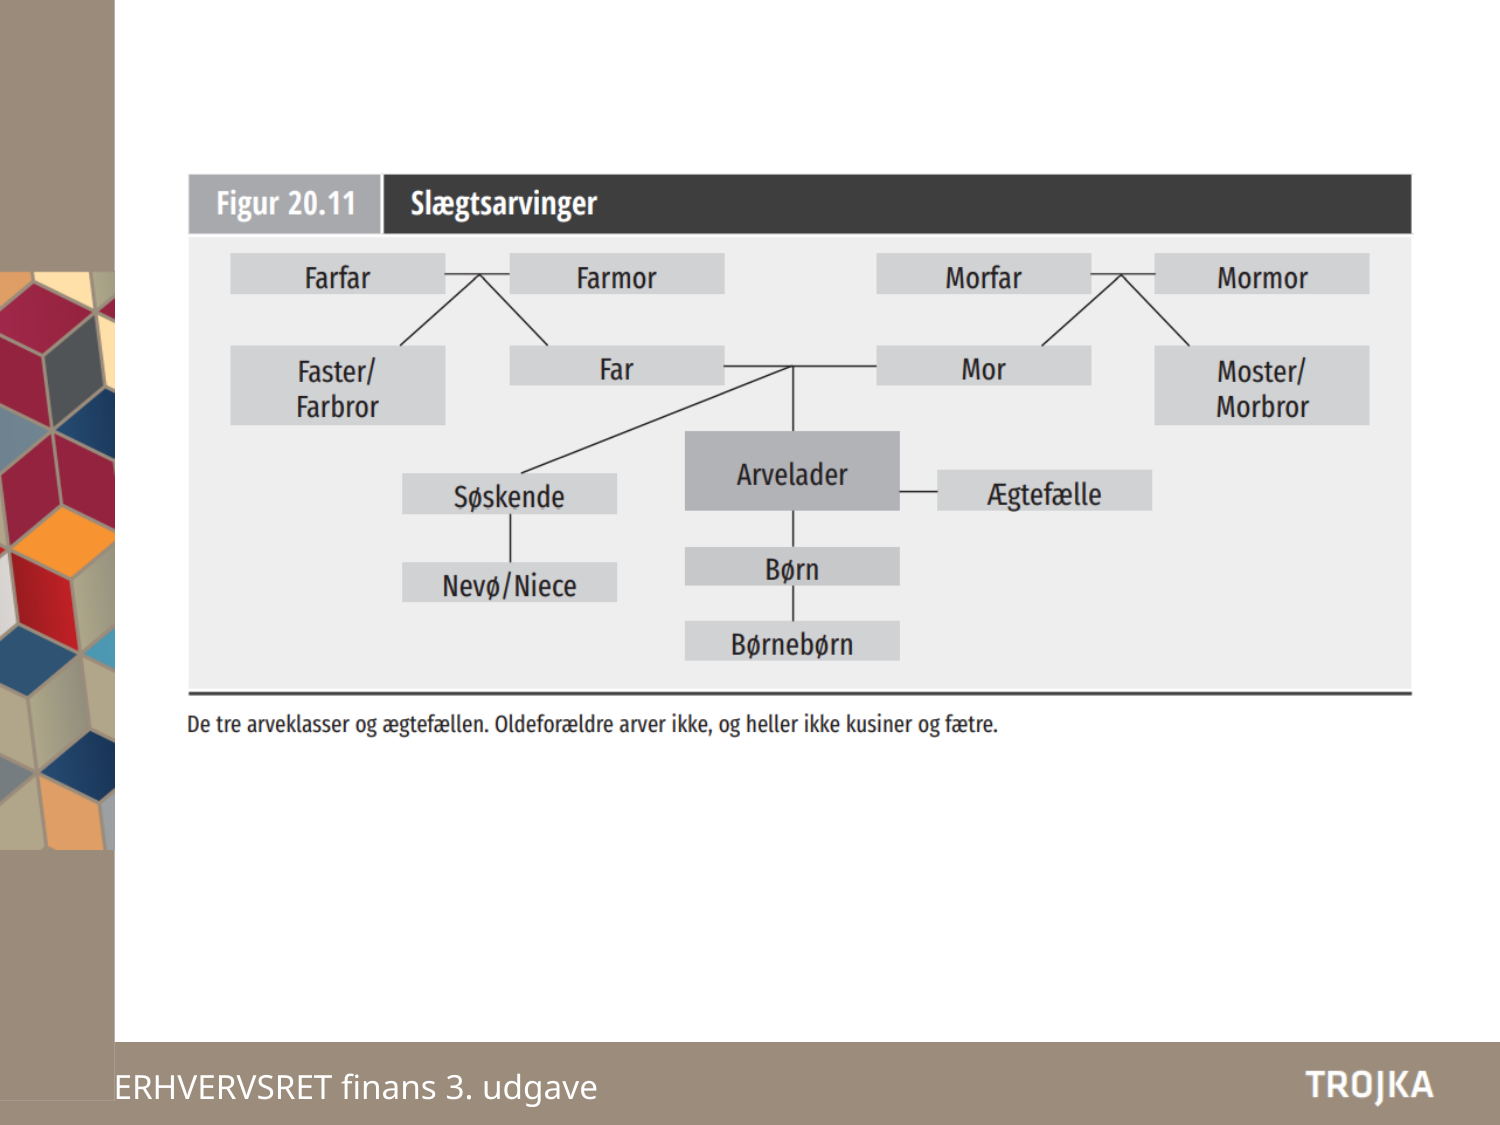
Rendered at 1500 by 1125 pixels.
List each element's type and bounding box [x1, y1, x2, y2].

picture [0, 0, 115, 1100]
picture [184, 170, 1421, 745]
picture [0, 1042, 1500, 1125]
